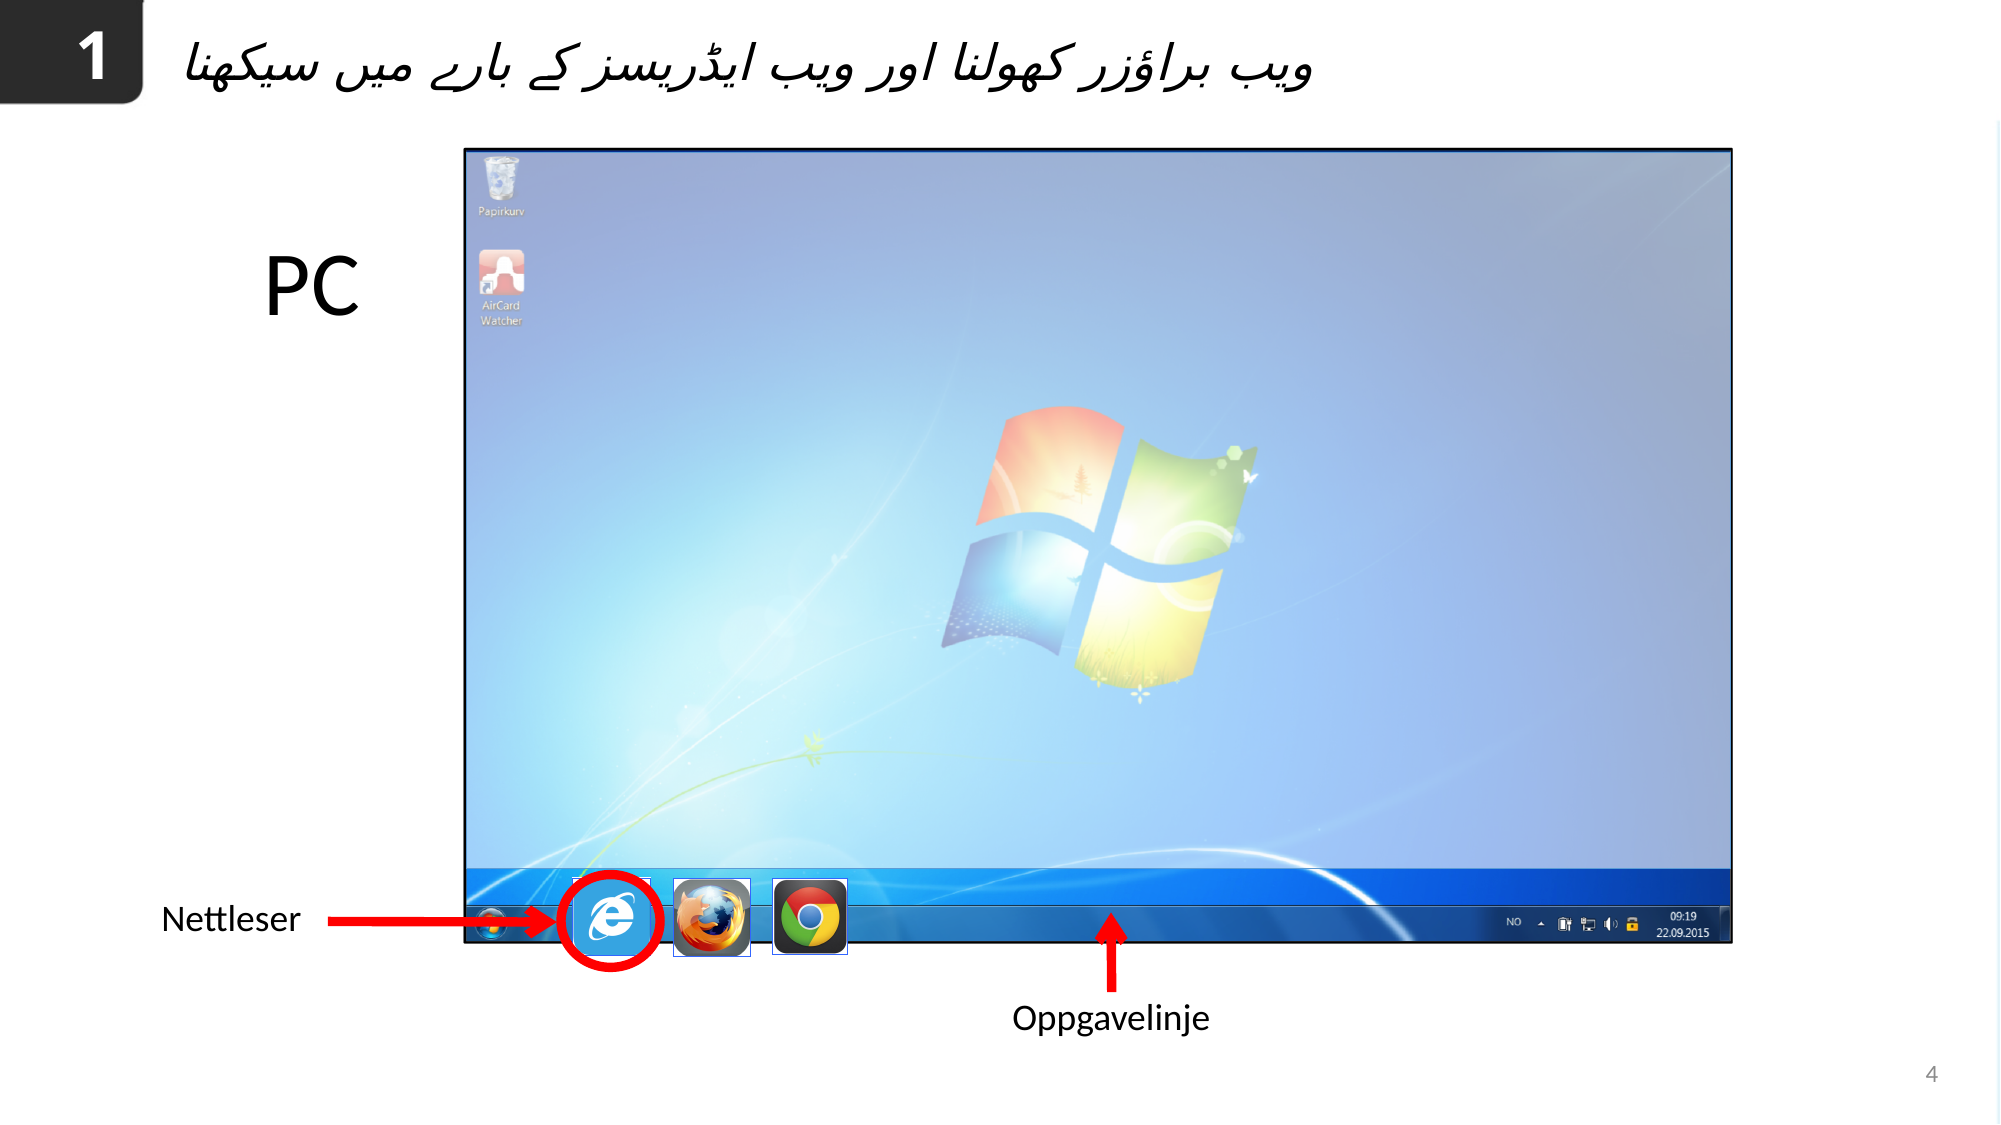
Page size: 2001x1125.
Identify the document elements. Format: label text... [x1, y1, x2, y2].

text_box [566, 944, 572, 951]
text_box Oppgavelinje [985, 985, 1238, 1046]
text_box 1 [60, 20, 188, 95]
text_box [577, 956, 644, 968]
slide_number 4 [1733, 1042, 1954, 1103]
text_box Nettleser [146, 886, 378, 947]
picture [0, 0, 2000, 1124]
text_box PC [138, 216, 463, 341]
title ویب براؤزر کھولنا اور ویب ایڈریسز کے بارے میں سیکھنا [188, 34, 1864, 95]
